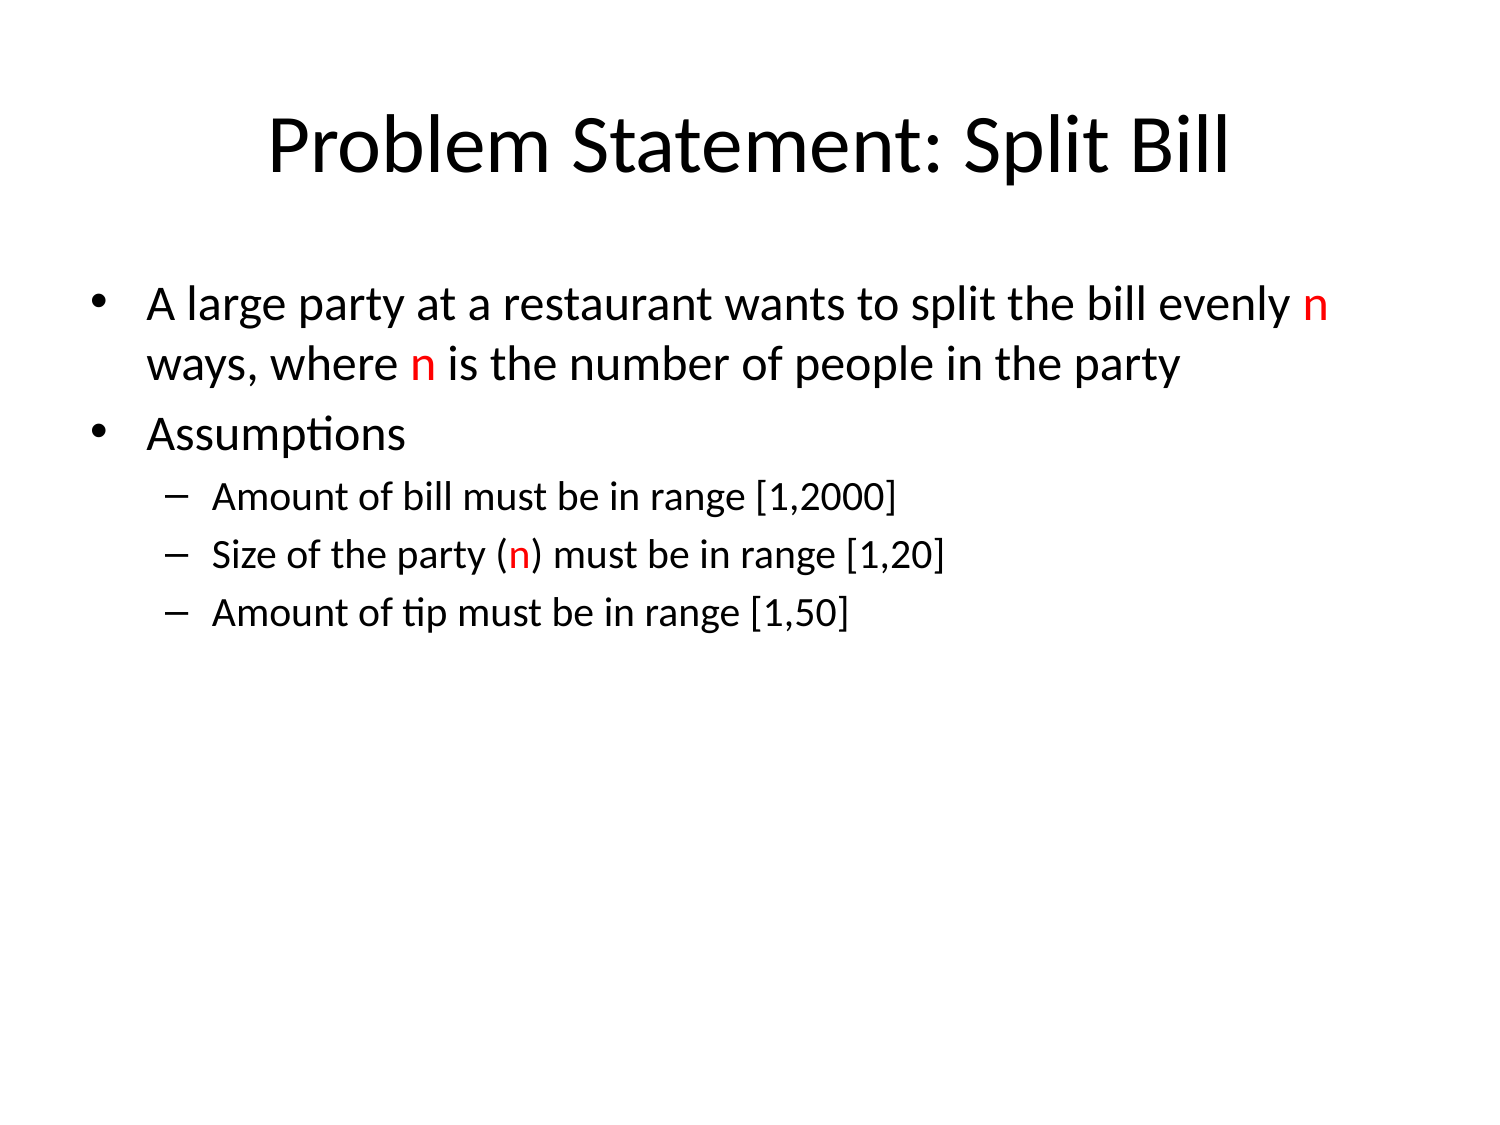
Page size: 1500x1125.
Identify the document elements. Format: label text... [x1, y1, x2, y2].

title Problem Statement: Split Bill [75, 45, 1425, 233]
list A large party at a restaurant wants to split the bill evenly n ways, where n is the number of people in the party Assumptions Amount of bill must be in range [1,2000] Size of the party (n) must be in range [1,20] Amount of tip must be in range [1,50] [75, 262, 1425, 1005]
